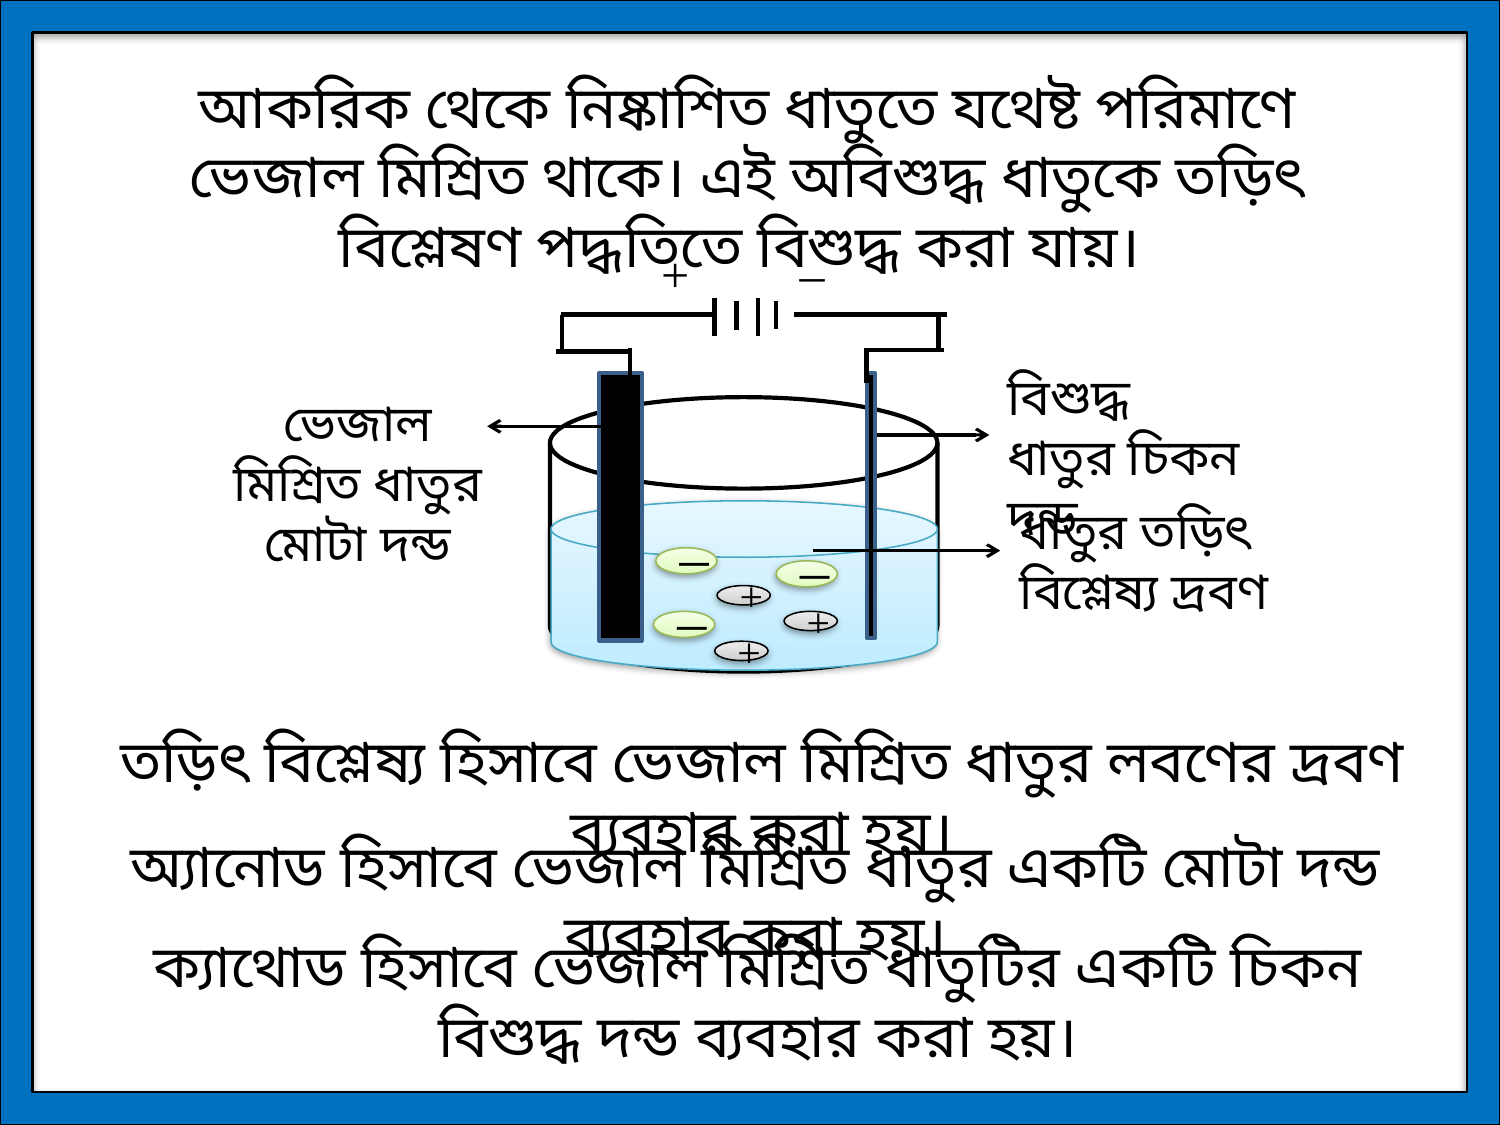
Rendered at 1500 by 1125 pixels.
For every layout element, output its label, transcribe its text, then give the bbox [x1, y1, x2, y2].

text_box আকরিক থেকে নিষ্কাশিত ধাতুতে যথেষ্ট পরিমাণে ভেজাল মিশ্রিত থাকে। এই অবিশুদ্ধ ধাতুকে তড়িৎ বিশ্লেষণ পদ্ধতিতে বিশুদ্ধ করা যায়। [97, 62, 1397, 287]
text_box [212, 234, 1306, 672]
text_box অ্যানোড হিসাবে ভেজাল মিশ্রিত ধাতুর একটি মোটা দন্ড ব্যবহার করা হয়। [83, 821, 1428, 977]
text_box [0, 0, 1500, 1125]
text_box ক্যাথোড হিসাবে ভেজাল মিশ্রিত ধাতুটির একটি চিকন বিশুদ্ধ দন্ড ব্যবহার করা হয়। [85, 921, 1430, 1077]
text_box তড়িৎ বিশ্লেষ্য হিসাবে ভেজাল মিশ্রিত ধাতুর লবণের দ্রবণ ব্যবহার করা হয়। [86, 716, 1438, 872]
